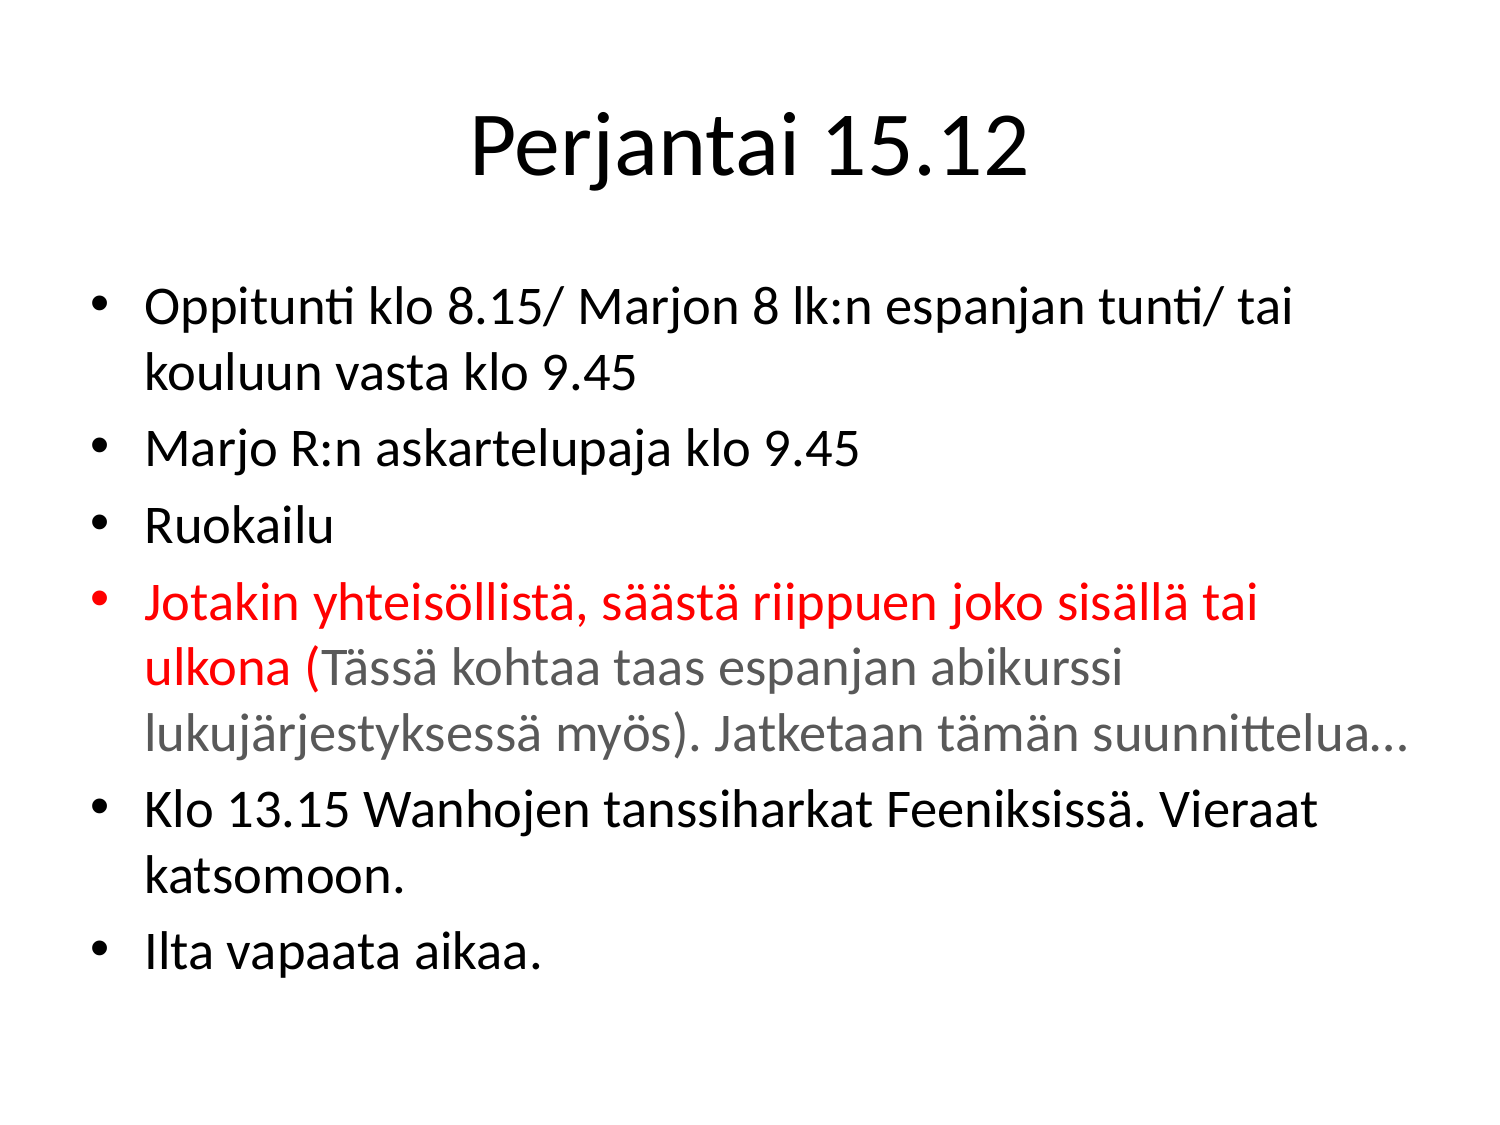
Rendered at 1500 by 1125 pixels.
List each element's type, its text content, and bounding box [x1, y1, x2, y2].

title Perjantai 15.12 [75, 45, 1425, 233]
list Oppitunti klo 8.15/ Marjon 8 lk:n espanjan tunti/ tai kouluun vasta klo 9.45 Marjo R:n askartelupaja klo 9.45 Ruokailu Jotakin yhteisöllistä, säästä riippuen joko sisällä tai ulkona (Tässä kohtaa taas espanjan abikurssi lukujärjestyksessä myös). Jatketaan tämän suunnittelua… Klo 13.15 Wanhojen tanssiharkat Feeniksissä. Vieraat katsomoon. Ilta vapaata aikaa. [75, 262, 1425, 1005]
